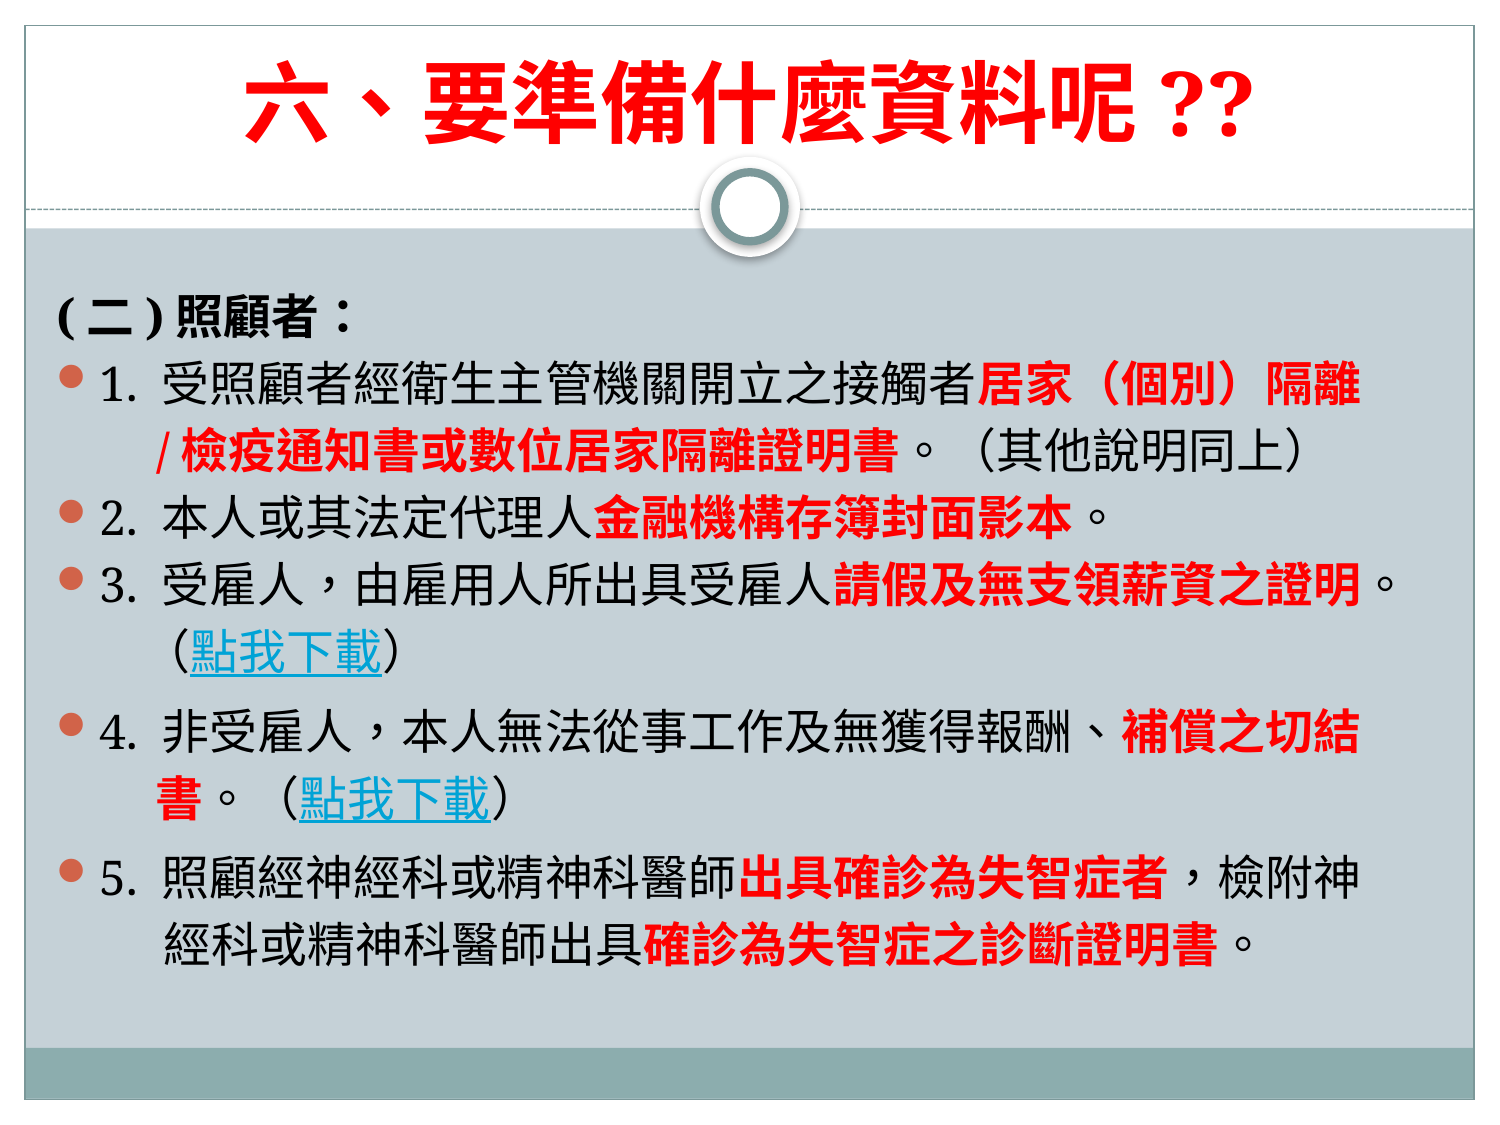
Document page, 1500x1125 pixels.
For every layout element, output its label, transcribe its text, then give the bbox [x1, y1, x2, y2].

title 六、要準備什麼資料呢?? [49, 37, 1450, 162]
list (二)照顧者： 1. 受照顧者經衛生主管機關開立之接觸者居家（個別）隔離 /檢疫通知書或數位居家隔離證明書。（其他說明同上） 2. 本人或其法定代理人金融機構存簿封面影本。 3. 受雇人，由雇用人所出具受雇人請假及無支領薪資之證明。 （點我下載） 4. 非受雇人，本人無法從事工作及無獲得報酬、補償之切結 書。（點我下載） 5. 照顧經神經科或精神科醫師出具確診為失智症者，檢附神 經科或精神科醫師出具確診為失智症之診斷證明書。 [41, 278, 1437, 981]
